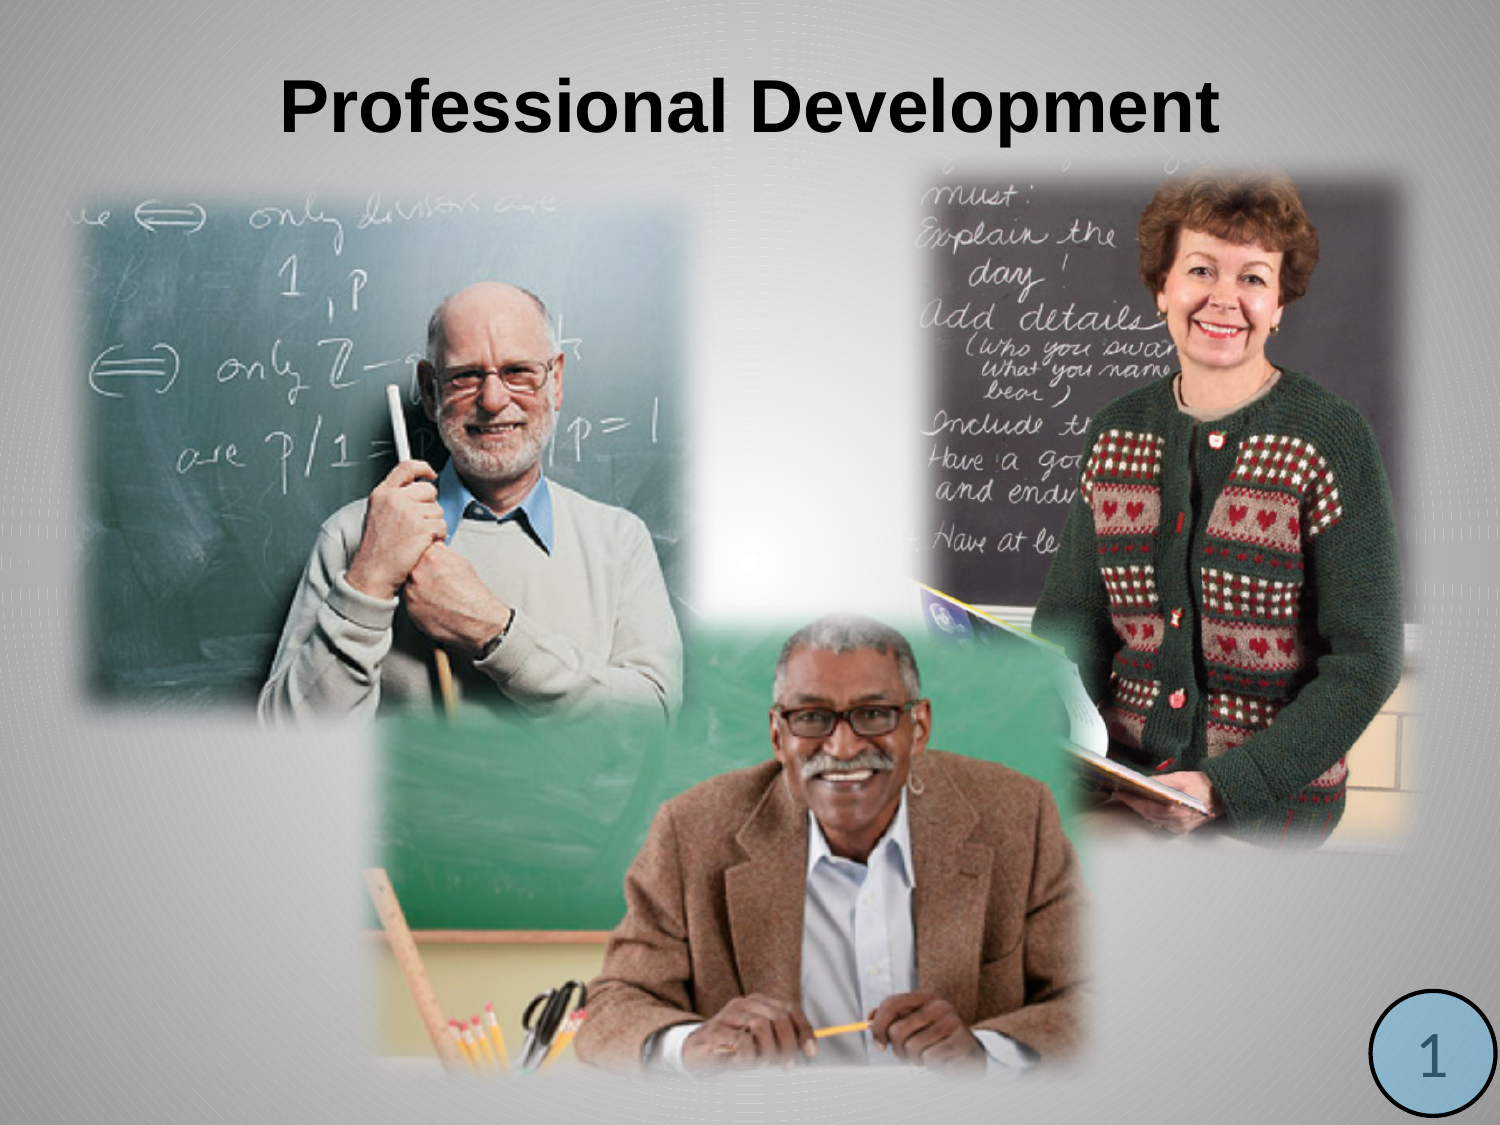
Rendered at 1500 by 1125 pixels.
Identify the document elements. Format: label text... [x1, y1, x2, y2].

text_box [1363, 990, 1500, 1117]
title Professional Development [0, 12, 1500, 156]
picture [51, 149, 1435, 1088]
